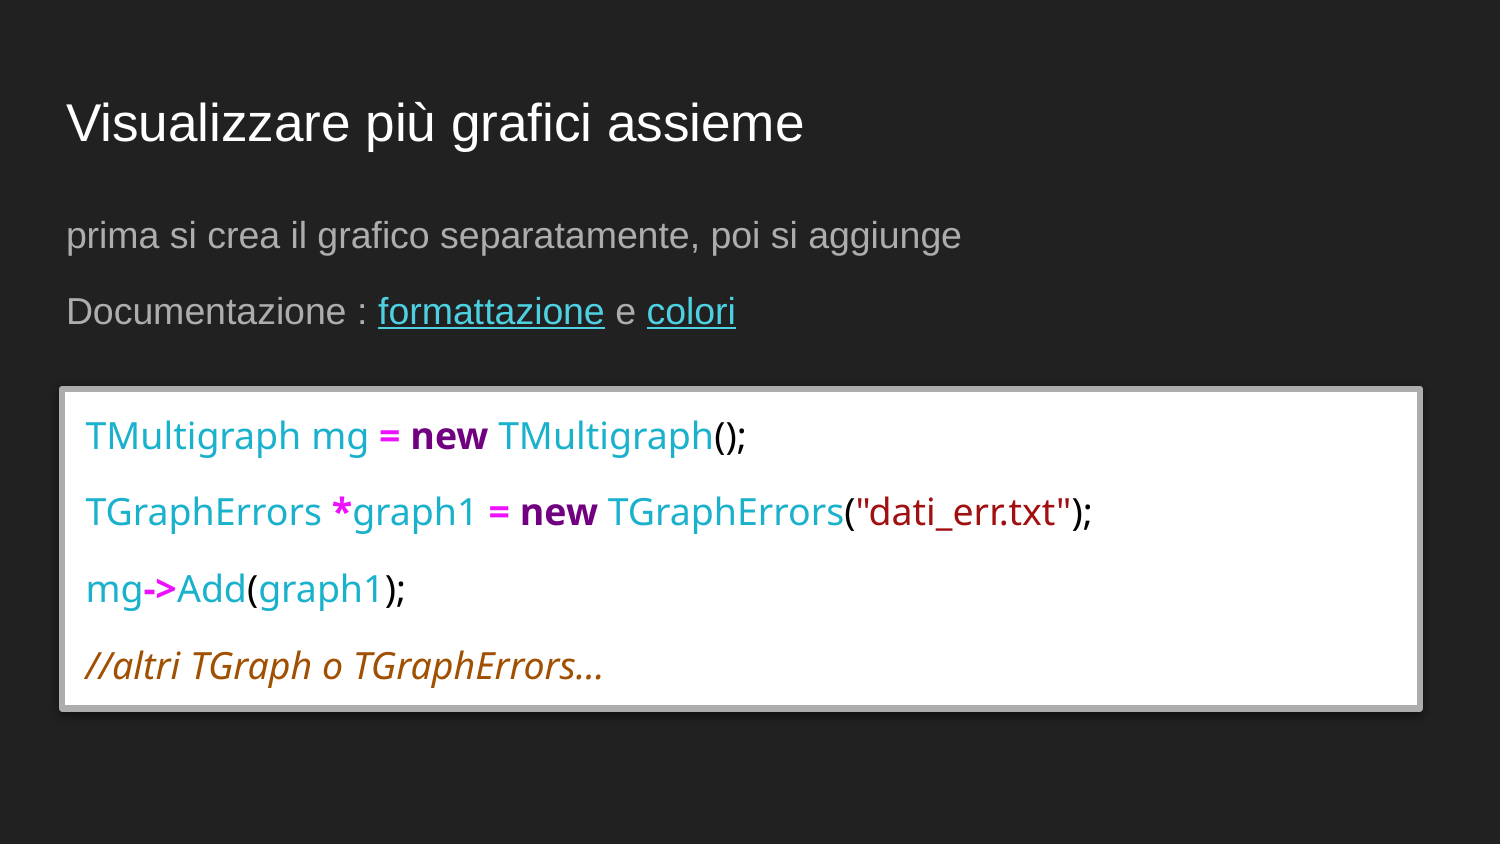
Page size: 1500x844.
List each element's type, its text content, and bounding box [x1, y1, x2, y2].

title Visualizzare più grafici assieme [51, 72, 1449, 167]
list prima si crea il grafico separatamente, poi si aggiunge Documentazione : formattazione e colori [51, 189, 1449, 750]
text_box TMultigraph mg = new TMultigraph(); TGraphErrors *graph1 = new TGraphErrors("dati_err.txt"); mg->Add(graph1); //altri TGraph o TGraphErrors… [62, 388, 1421, 709]
